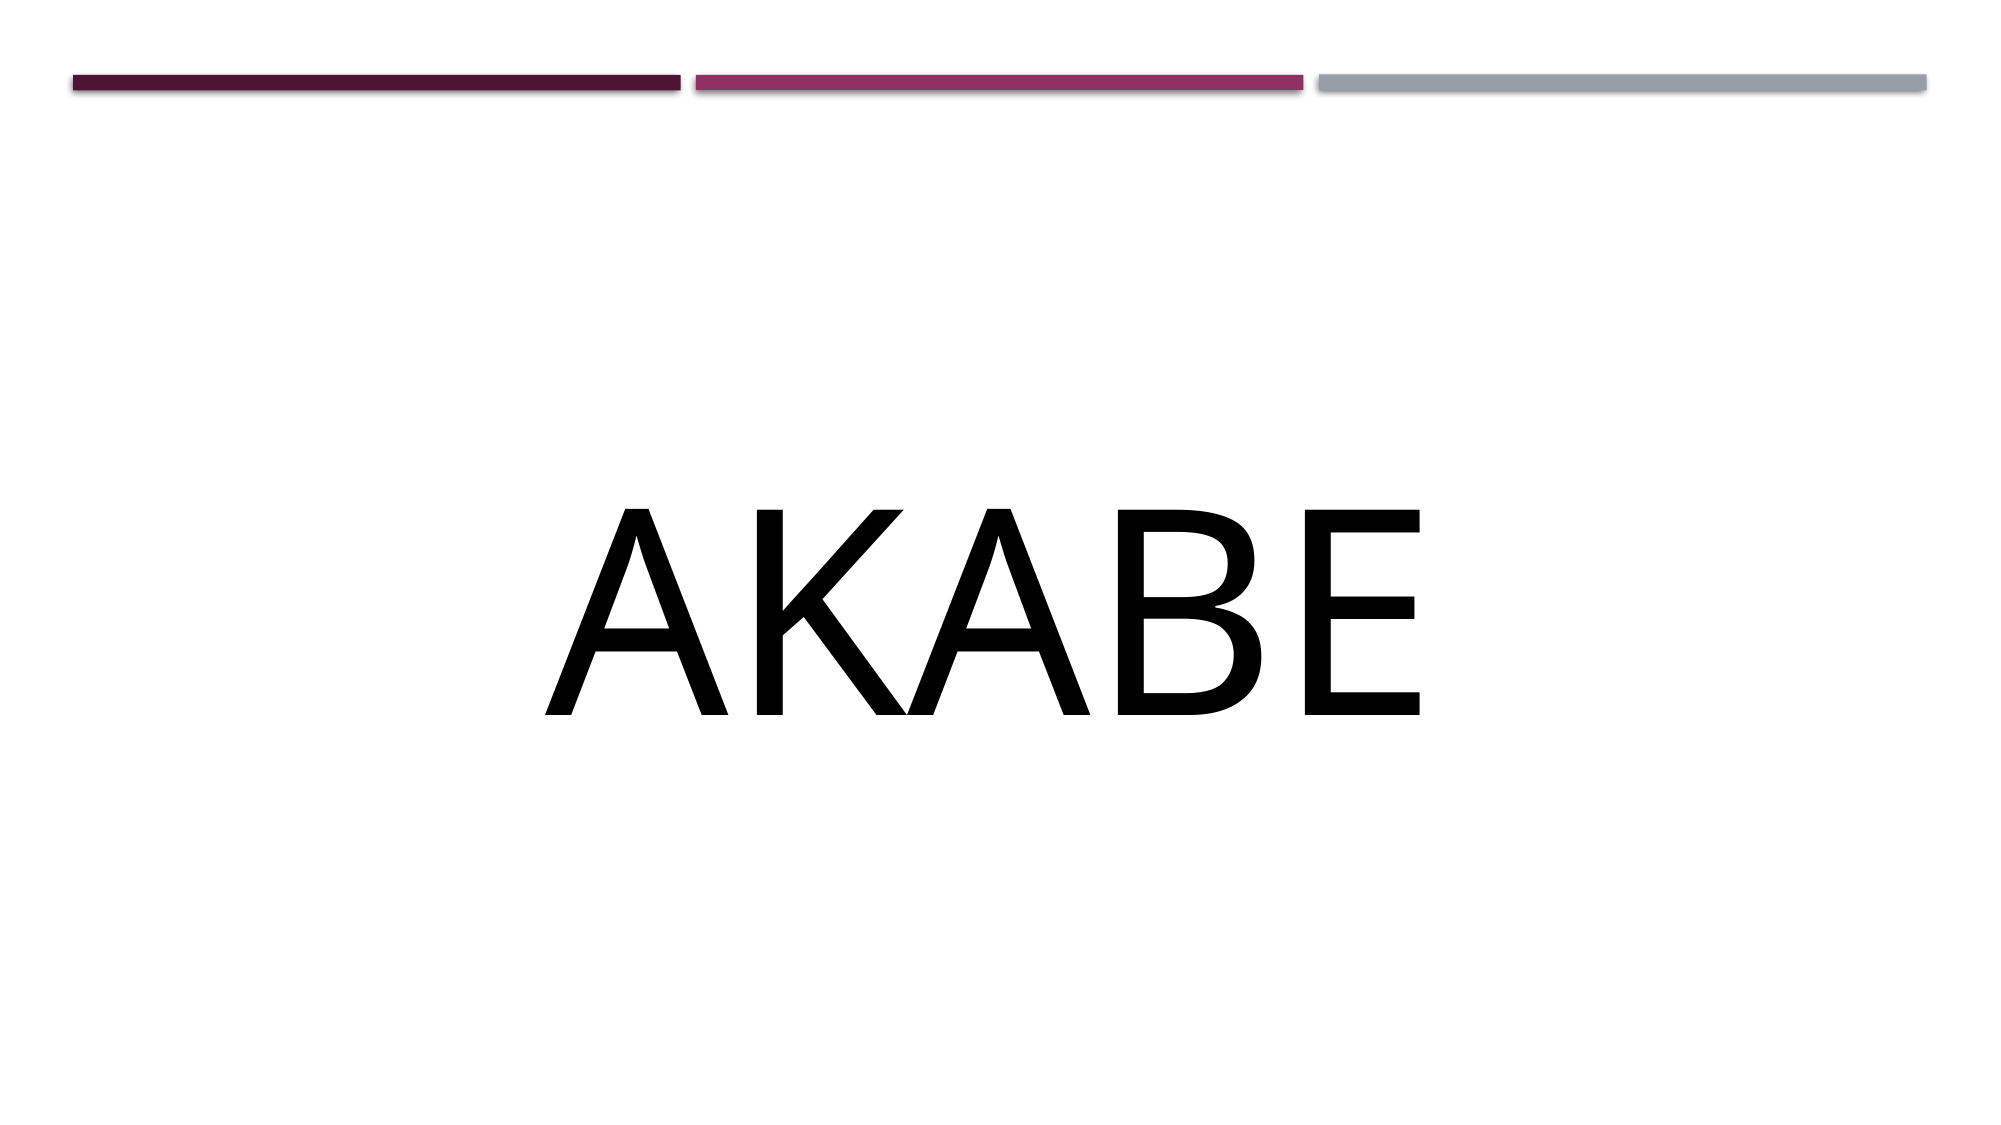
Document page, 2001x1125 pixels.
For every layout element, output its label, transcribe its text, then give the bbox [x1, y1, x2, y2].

text_box AKABE [530, 420, 1458, 781]
